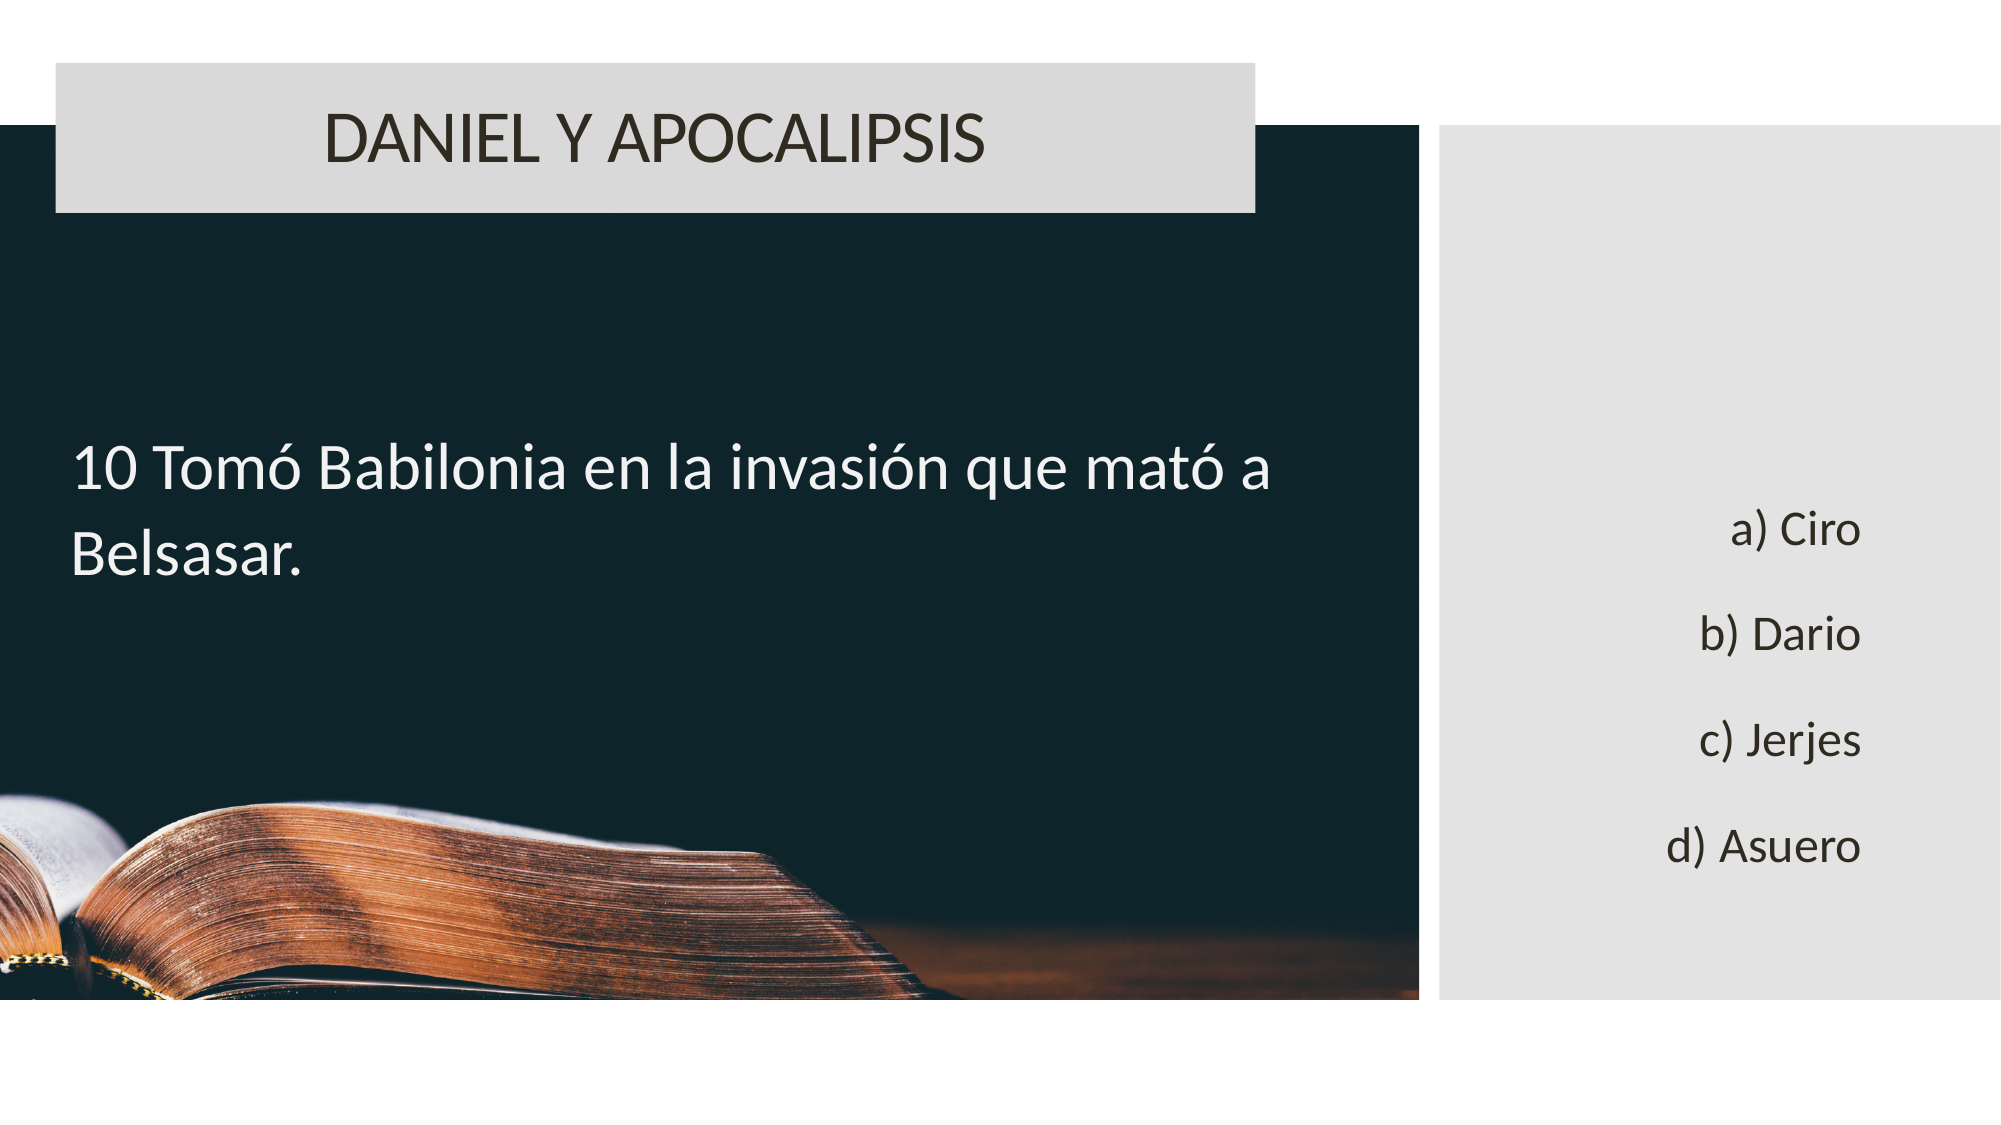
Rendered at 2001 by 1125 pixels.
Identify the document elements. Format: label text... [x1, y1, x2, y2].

title DANIEL Y APOCALIPSIS [55, 62, 1256, 213]
subtitle 10 Tomó Babilonia en la invasión que mató a Belsasar. [55, 316, 1401, 690]
picture [0, 125, 1420, 1000]
text_box a) Ciro b) Dario c) Jerjes d) Asuero [999, 483, 1878, 889]
